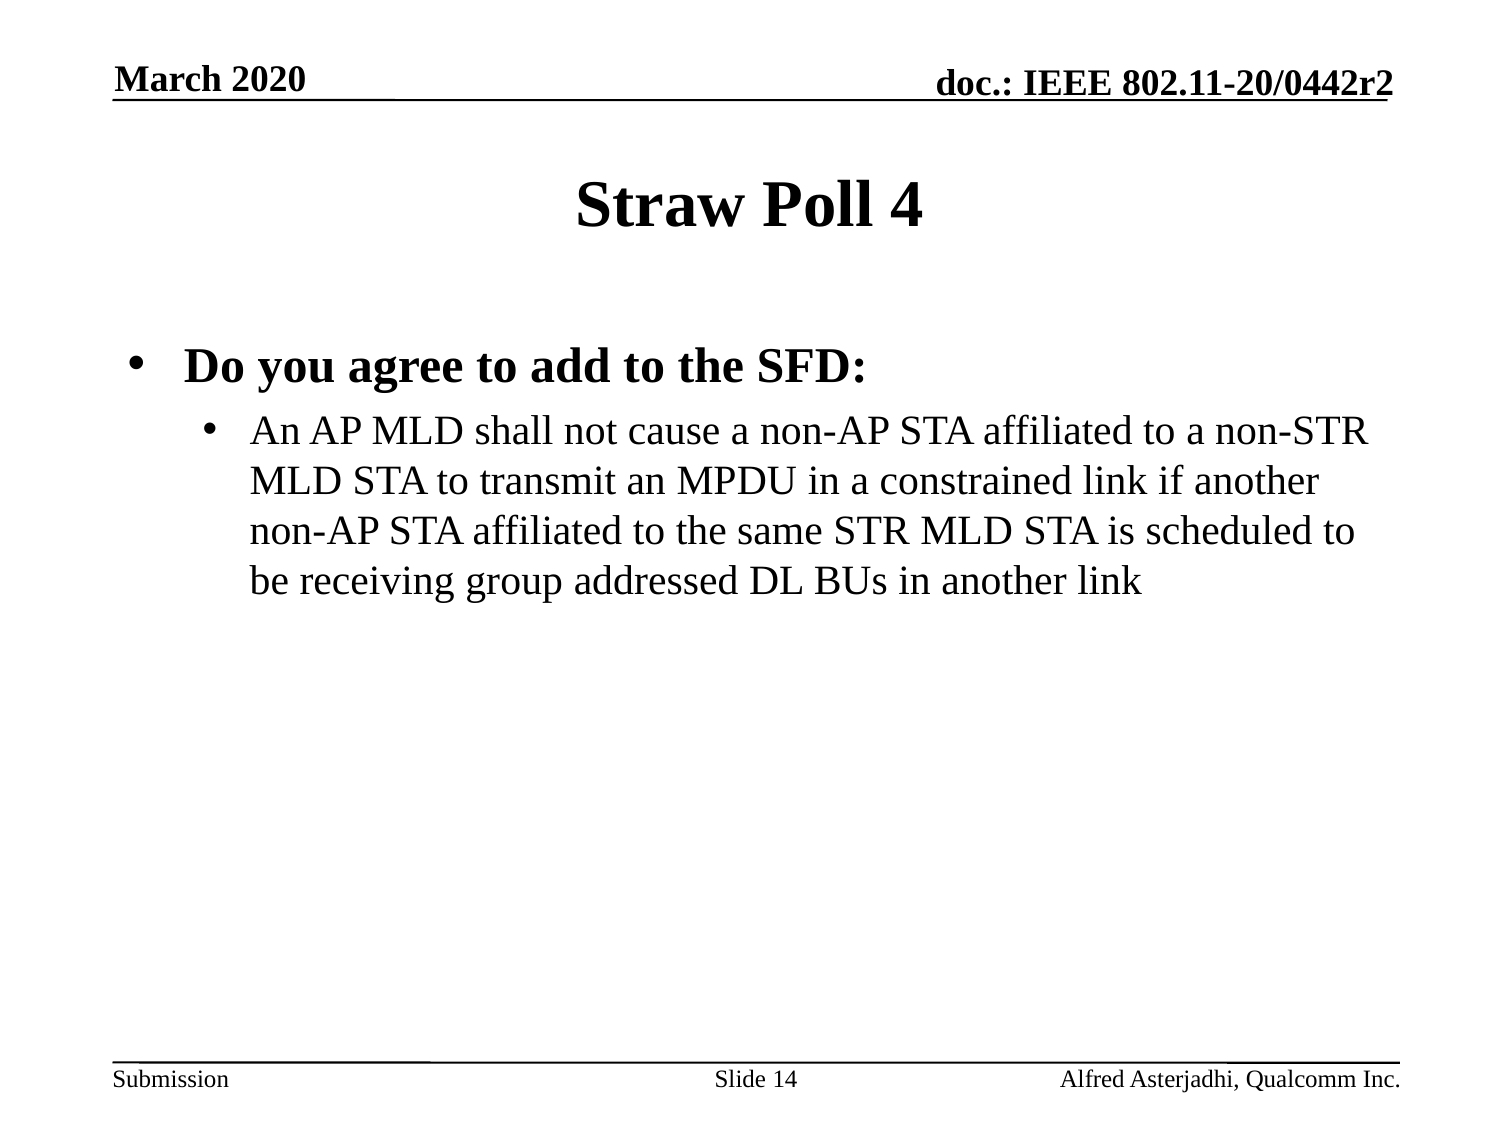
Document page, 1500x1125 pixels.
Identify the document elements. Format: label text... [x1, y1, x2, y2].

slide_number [114, 54, 423, 100]
list Do you agree to add to the SFD: An AP MLD shall not cause a non-AP STA affiliated to a non-STR MLD STA to transmit an MPDU in a constrained link if another non-AP STA affiliated to the same STR MLD STA is scheduled to be receiving group addressed DL BUs in another link [112, 324, 1388, 1000]
footer Alfred Asterjadhi, Qualcomm Inc. [878, 1061, 1402, 1093]
title Straw Poll 4 [112, 112, 1388, 288]
slide_number Slide 14 [712, 1061, 800, 1123]
